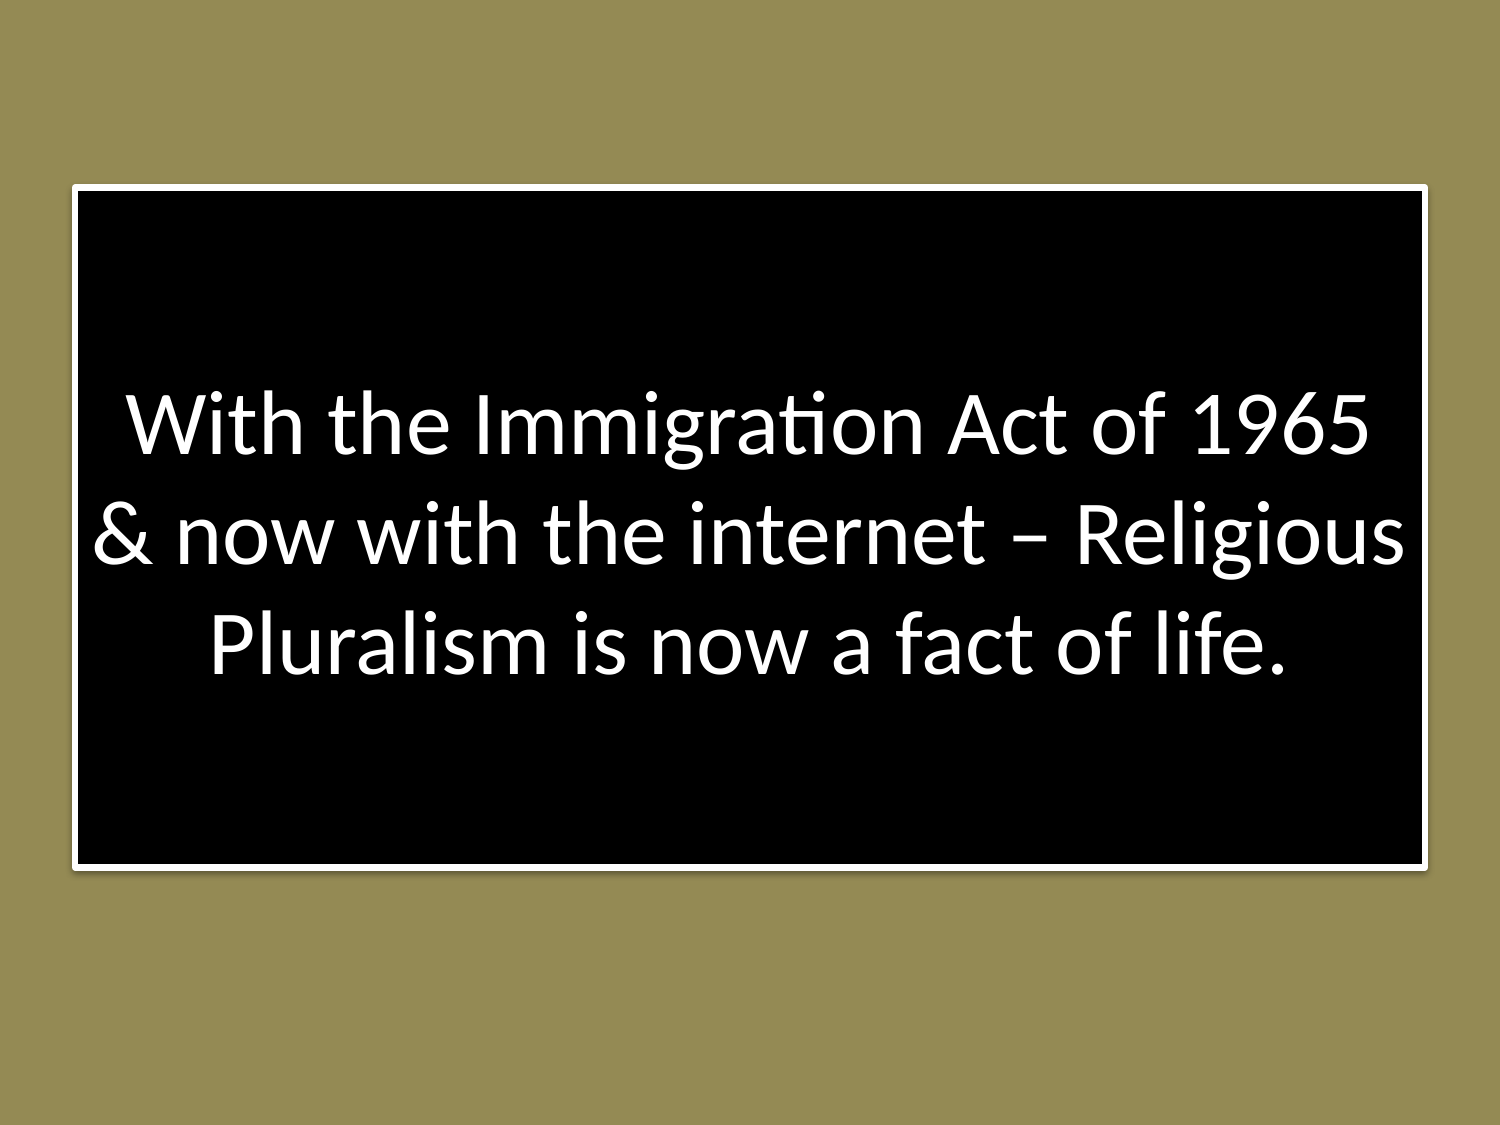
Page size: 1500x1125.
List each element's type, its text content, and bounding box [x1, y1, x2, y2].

title With the Immigration Act of 1965 & now with the internet – Religious Pluralism is now a fact of life. [72, 184, 1428, 871]
